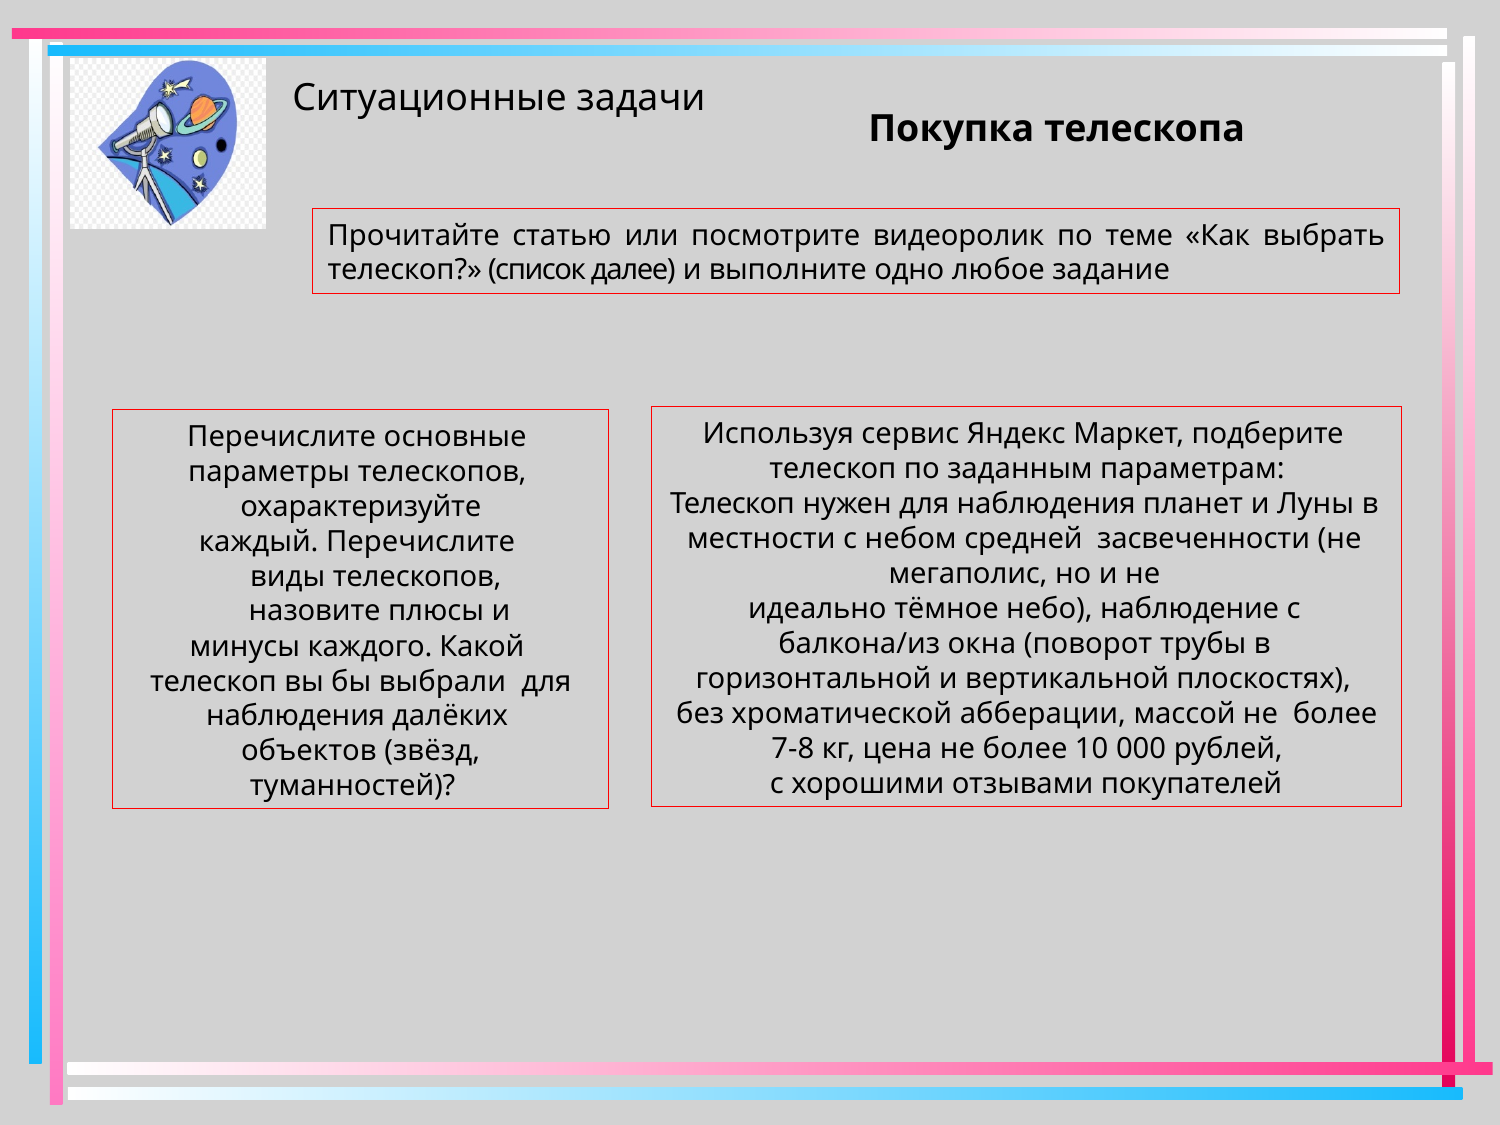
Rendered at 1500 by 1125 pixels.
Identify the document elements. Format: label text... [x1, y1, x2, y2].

text_box Перечислите основные параметры телескопов, охарактеризуйте каждый. Перечислите виды телескопов, назовите плюсы и минусы каждого. Какой телескоп вы бы выбрали для наблюдения далёких объектов (звёзд, туманностей)? [112, 409, 609, 809]
text_box Используя сервис Яндекс Маркет, подберите телескоп по заданным параметрам: Телескоп нужен для наблюдения планет и Луны в местности с небом средней засвеченности (не мегаполис, но и не идеально тёмное небо), наблюдение с балкона/из окна (поворот трубы в горизонтальной и вертикальной плоскостях), без хроматической абберации, массой не более 7-8 кг, цена не более 10 000 рублей, с хорошими отзывами покупателей [651, 406, 1402, 807]
picture [70, 58, 266, 229]
text_box Прочитайте статью или посмотрите видеоролик по теме «Как выбрать телескоп?» (список далее) и выполните одно любое задание [312, 208, 1400, 294]
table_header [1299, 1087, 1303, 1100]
title Покупка телескопа [732, 95, 1382, 208]
text_box Ситуационные задачи [277, 65, 721, 126]
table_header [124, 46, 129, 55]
